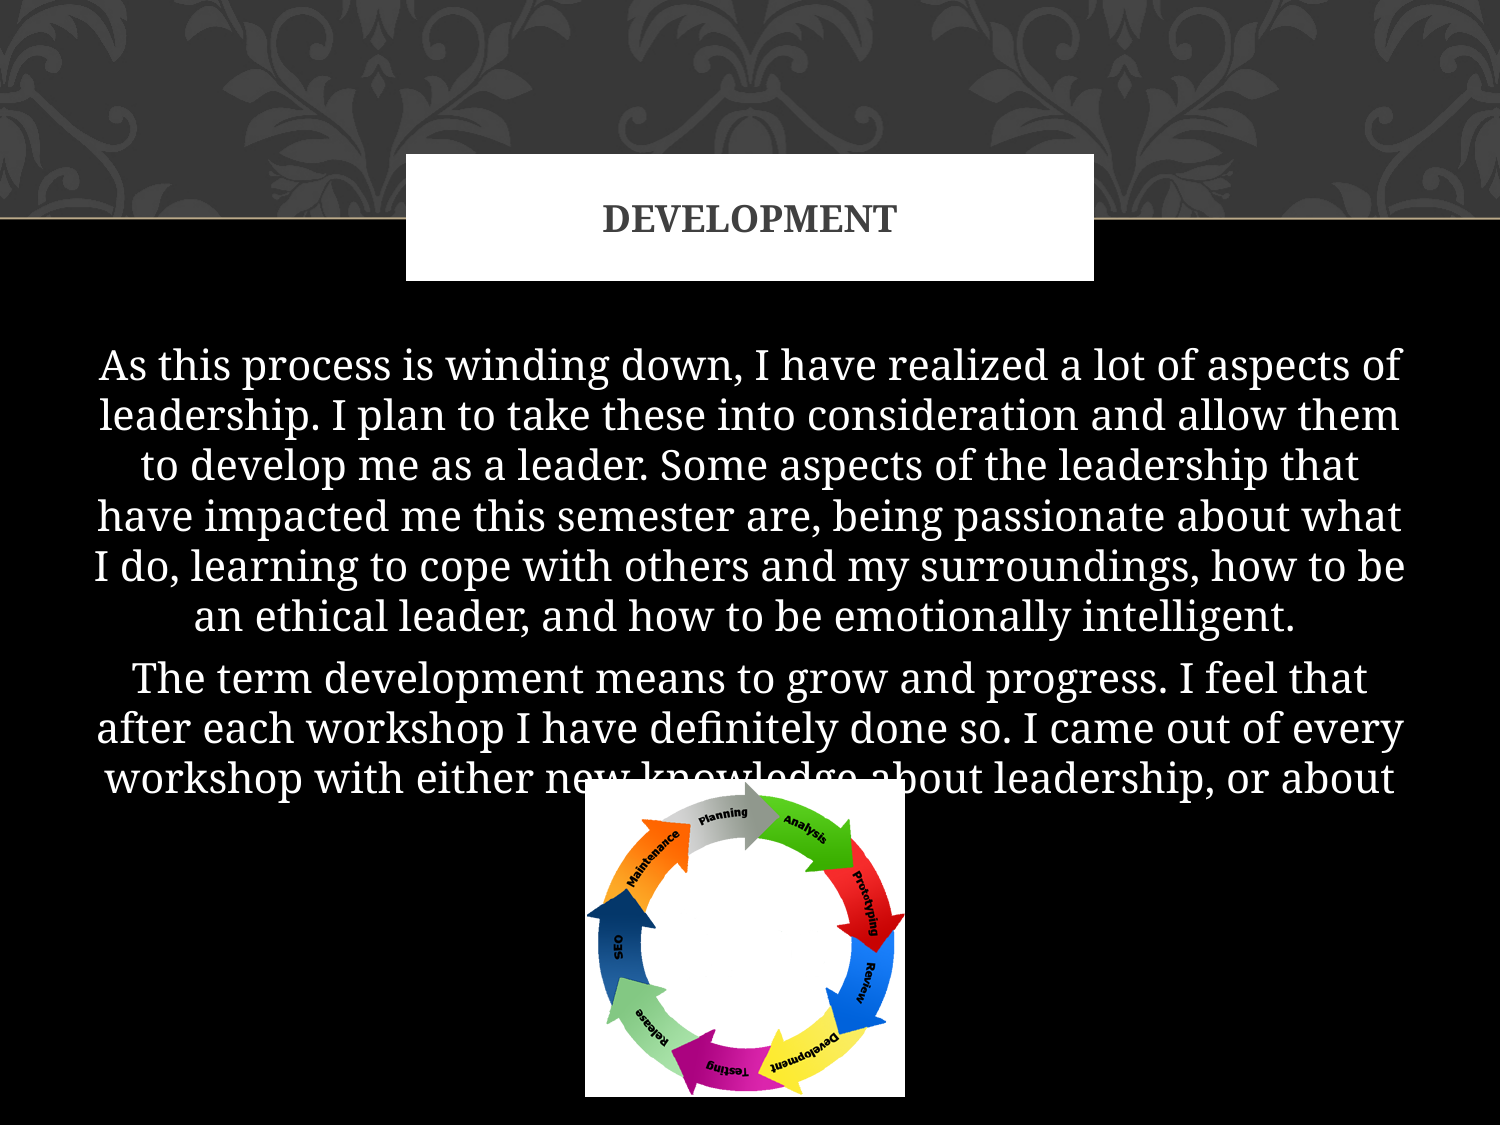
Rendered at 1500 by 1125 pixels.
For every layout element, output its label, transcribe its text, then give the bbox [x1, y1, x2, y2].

list As this process is winding down, I have realized a lot of aspects of leadership. I plan to take these into consideration and allow them to develop me as a leader. Some aspects of the leadership that have impacted me this semester are, being passionate about what I do, learning to cope with others and my surroundings, how to be an ethical leader, and how to be emotionally intelligent. The term development means to grow and progress. I feel that after each workshop I have definitely done so. I came out of every workshop with either new knowledge about leadership, or about myself. [75, 331, 1425, 1000]
title Development [406, 154, 1094, 281]
picture [585, 778, 906, 1098]
